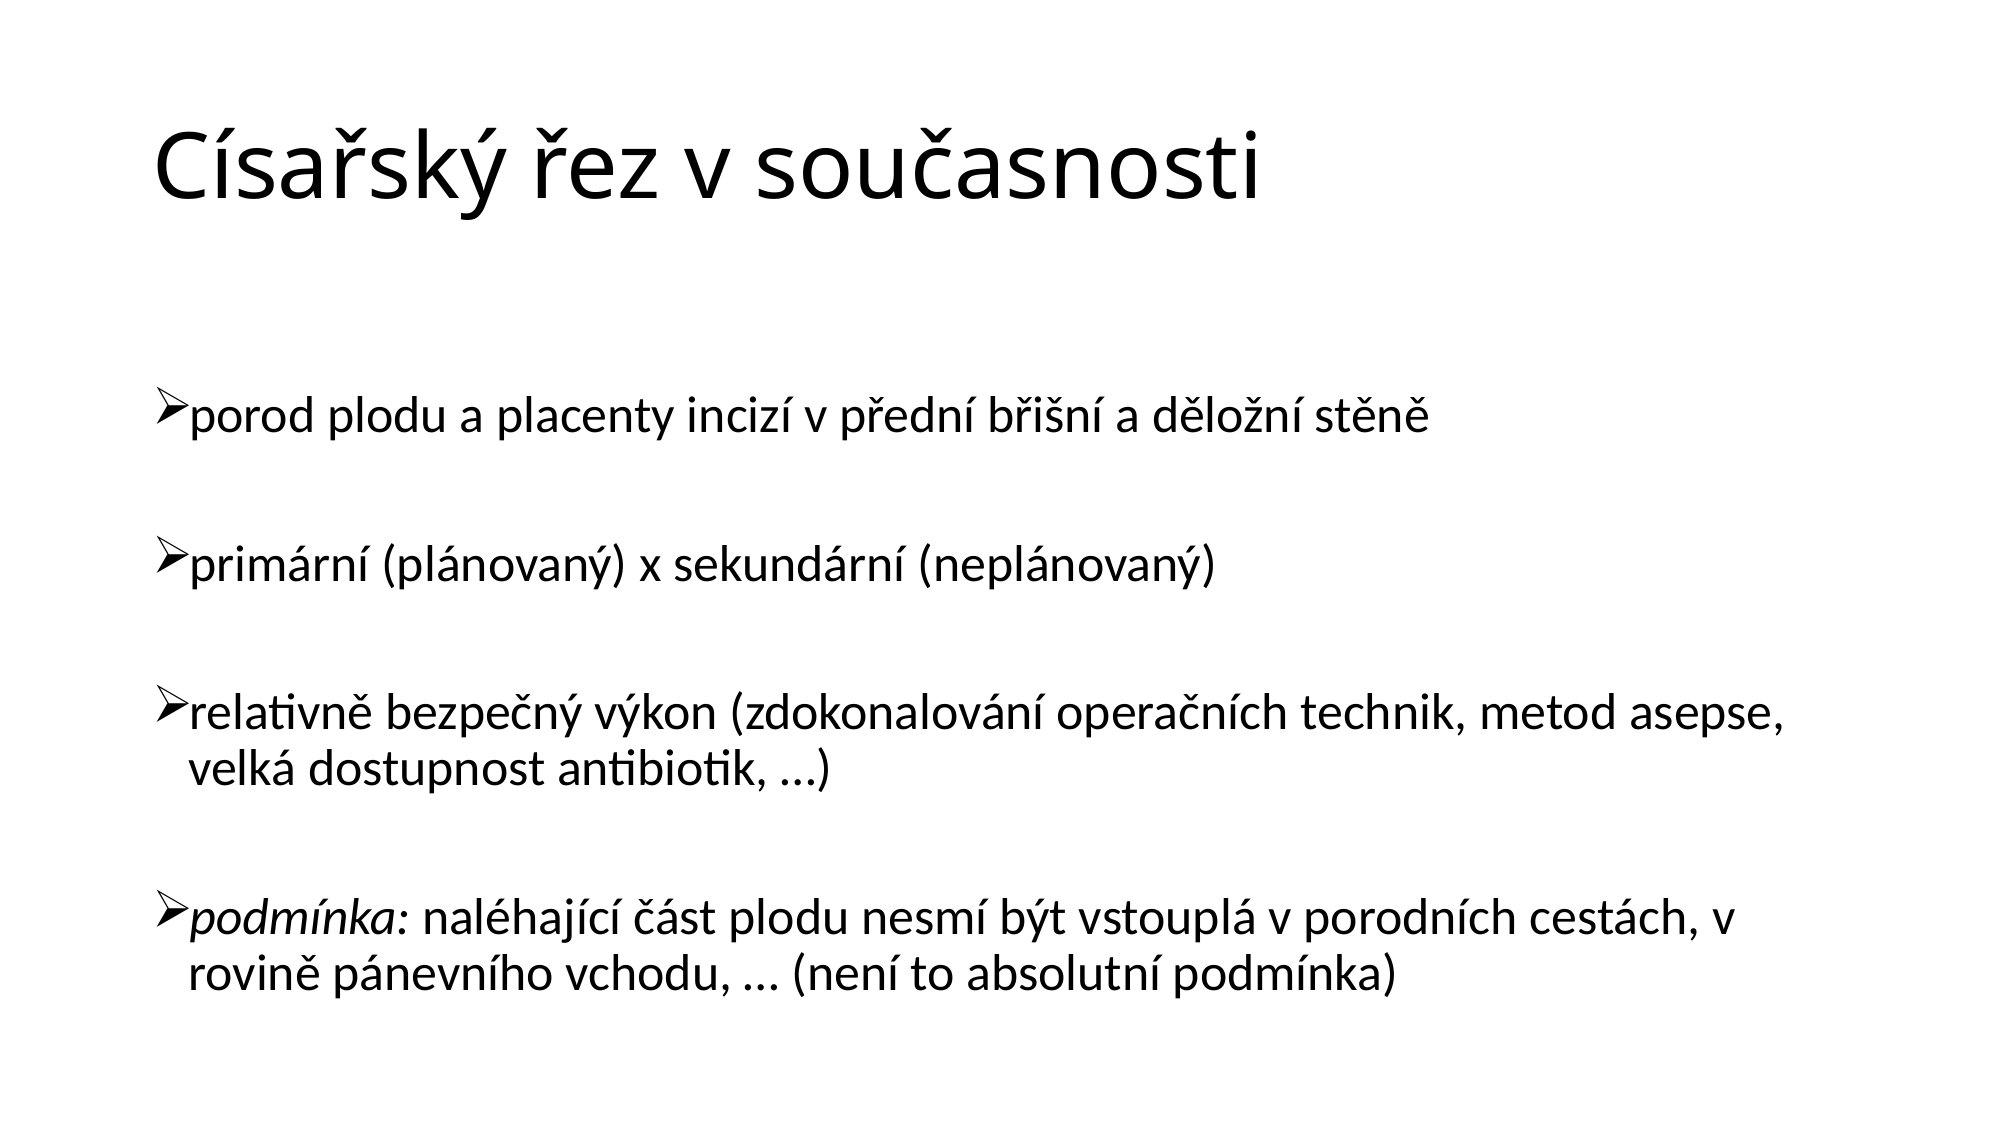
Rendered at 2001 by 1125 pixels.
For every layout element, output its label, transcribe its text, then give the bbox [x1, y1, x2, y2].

title Císařský řez v současnosti [137, 59, 1863, 278]
list porod plodu a placenty incizí v přední břišní a děložní stěně primární (plánovaný) x sekundární (neplánovaný) relativně bezpečný výkon (zdokonalování operačních technik, metod asepse, velká dostupnost antibiotik, …) podmínka: naléhající část plodu nesmí být vstouplá v porodních cestách, v rovině pánevního vchodu, … (není to absolutní podmínka) [137, 299, 1863, 1014]
